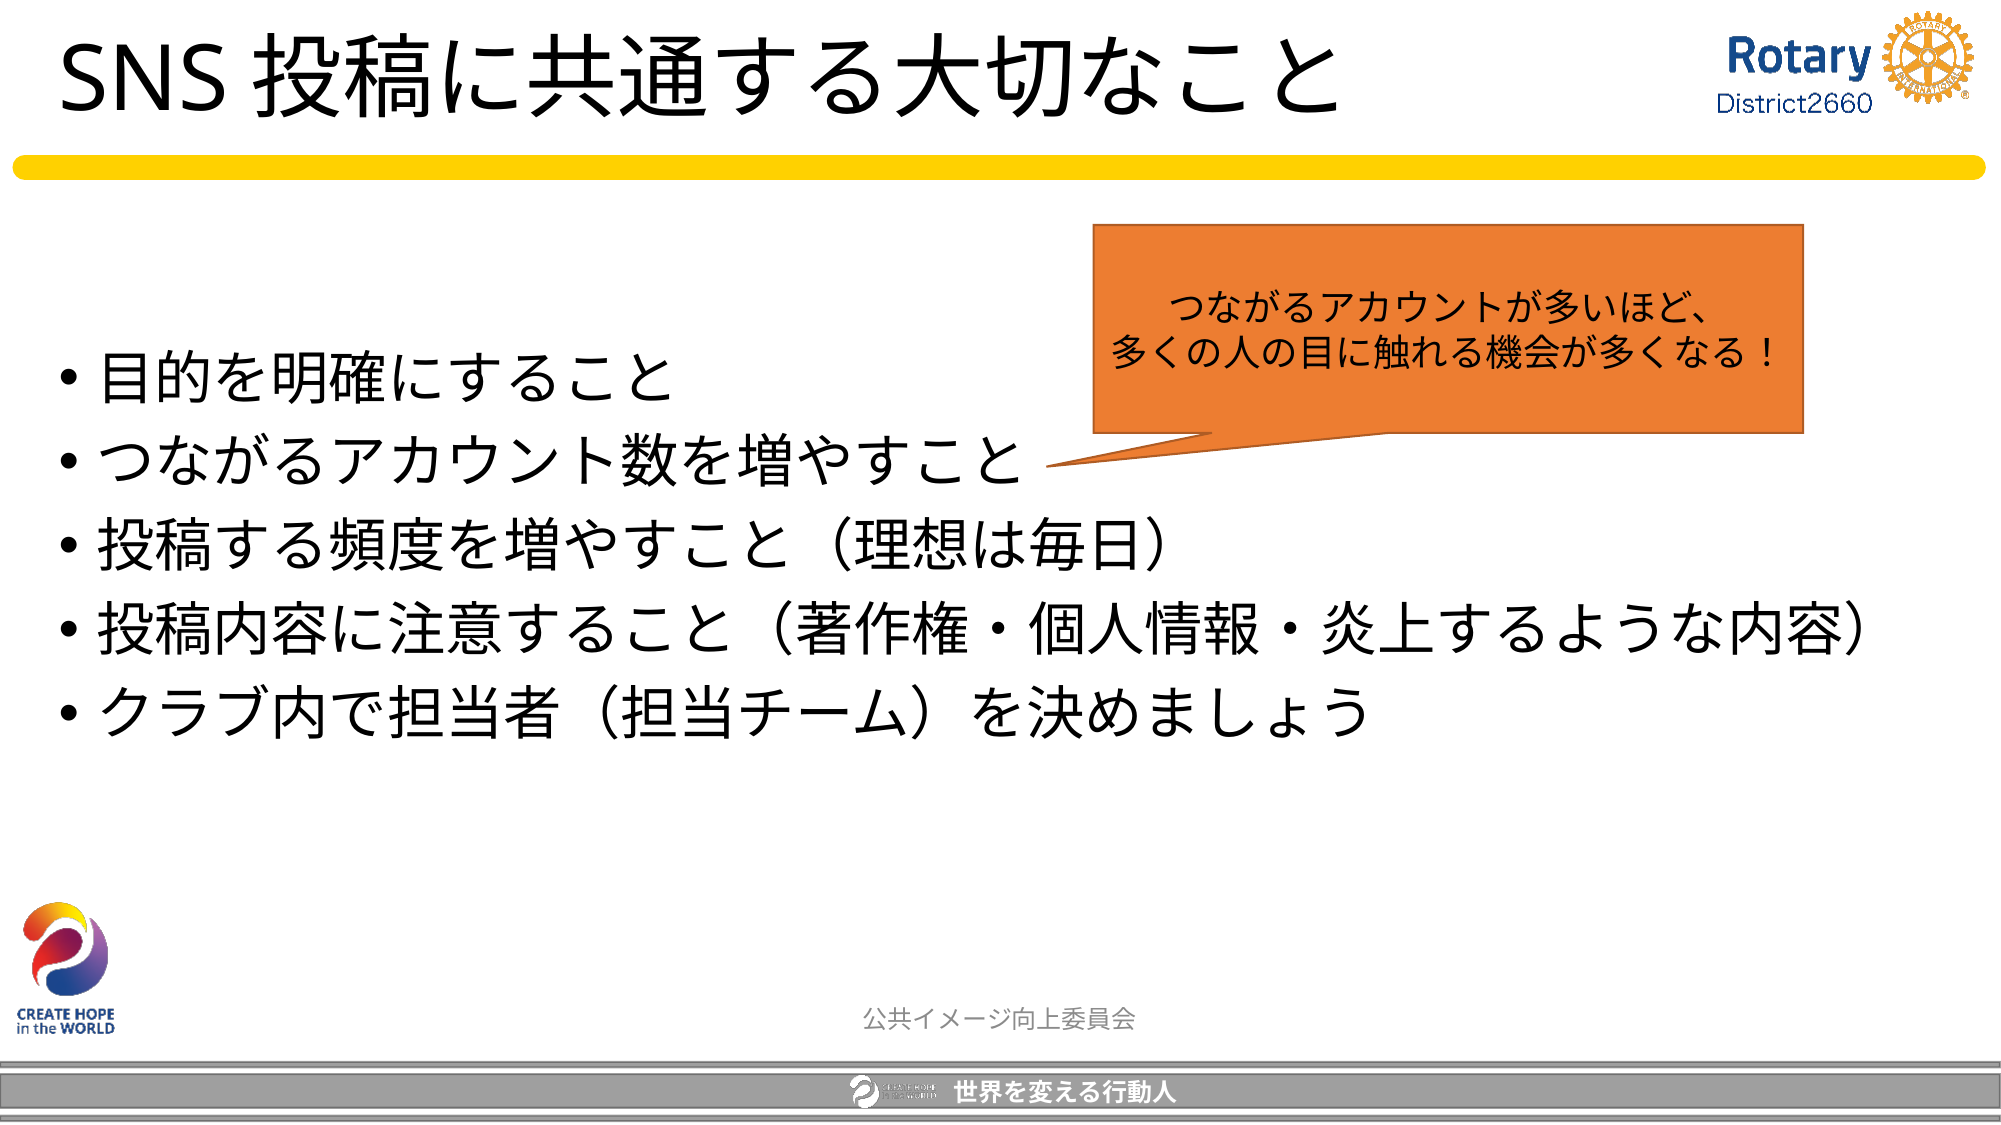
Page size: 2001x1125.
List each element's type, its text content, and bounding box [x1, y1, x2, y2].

text_box つながるアカウントが多いほど、 多くの人の目に触れる機会が多くなる！ [1046, 223, 1805, 468]
picture [0, 871, 179, 1065]
picture [850, 1075, 936, 1108]
title SNS投稿に共通する大切なこと [43, 22, 1575, 140]
list 目的を明確にすること つながるアカウント数を増やすこと 投稿する頻度を増やすこと（理想は毎日） 投稿内容に注意すること（著作権・個人情報・炎上するような内容） クラブ内で担当者（担当チーム）を決めましょう [43, 211, 1935, 968]
picture [1701, 11, 1974, 134]
